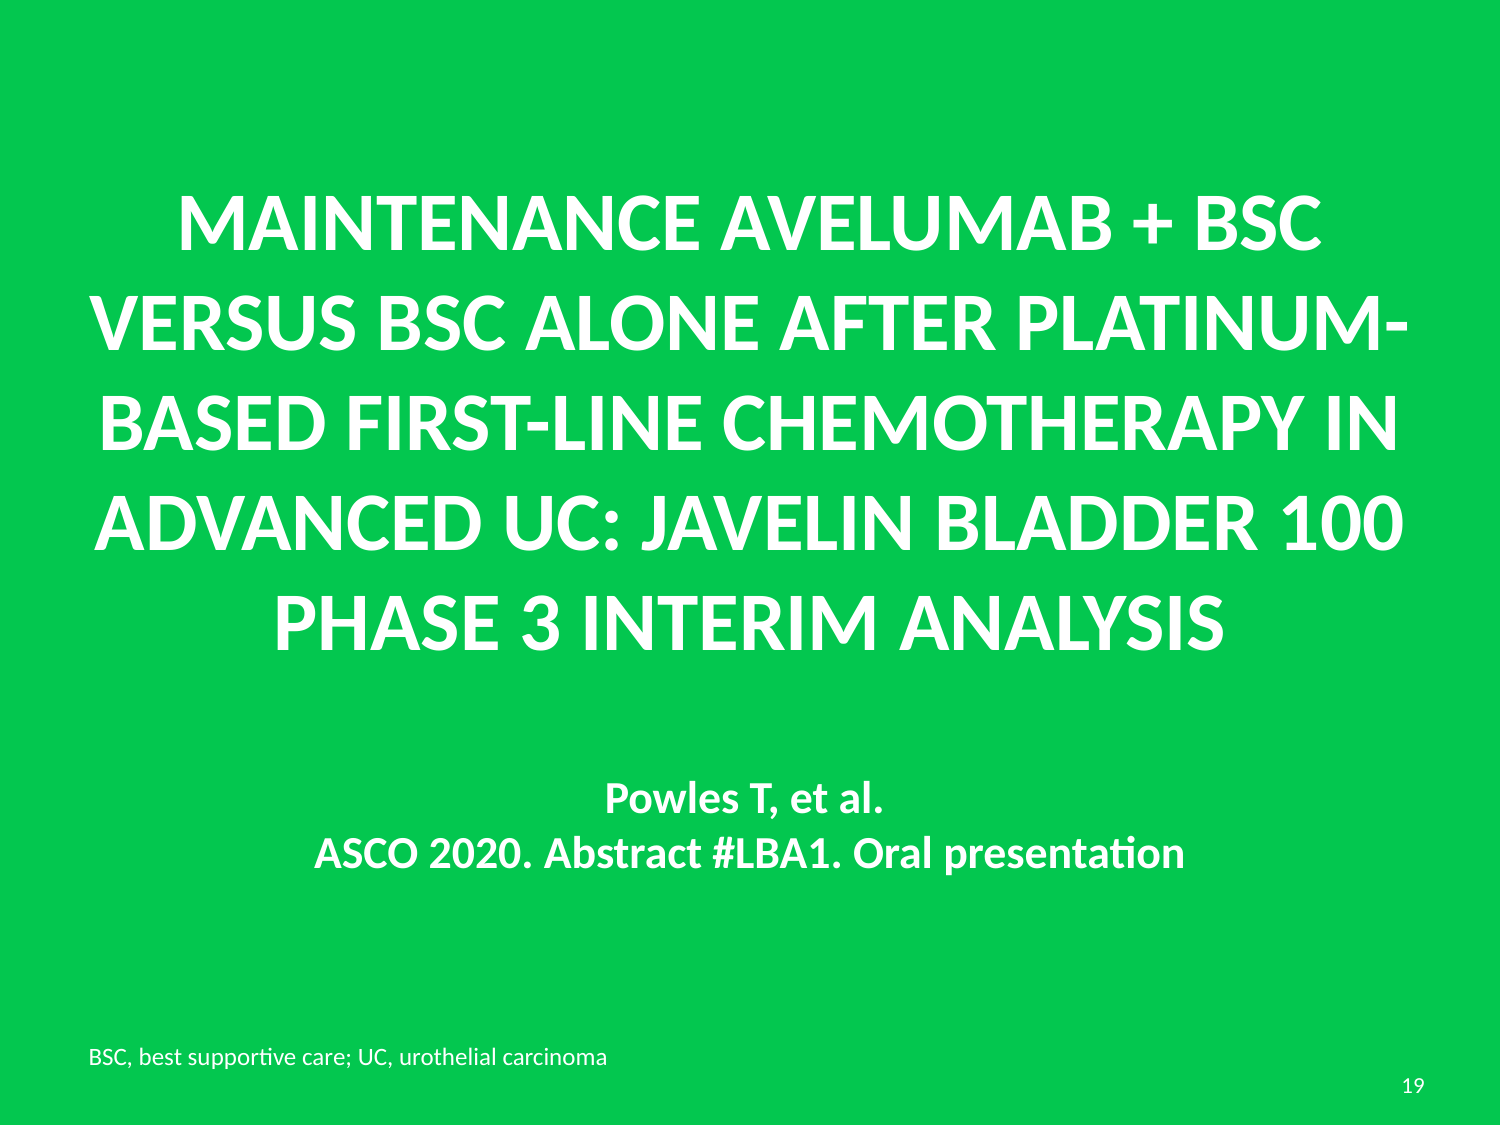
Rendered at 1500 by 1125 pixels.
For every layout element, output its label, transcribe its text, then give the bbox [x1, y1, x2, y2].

title MAINTENANCE AVELUMAB + BSC VERSUS BSC ALONE AFTER PLATINUM-BASED FIRST-LINE CHEMOTHERAPY IN ADVANCED UC: JAVELIN BLADDER 100 PHASE 3 INTERIM ANALYSIS Powles T, et al. ASCO 2020. Abstract #LBA1. Oral presentation [75, 45, 1425, 1000]
text_box BSC, best supportive care; UC, urothelial carcinoma [88, 1033, 1389, 1085]
slide_number 19 [1328, 1054, 1425, 1115]
